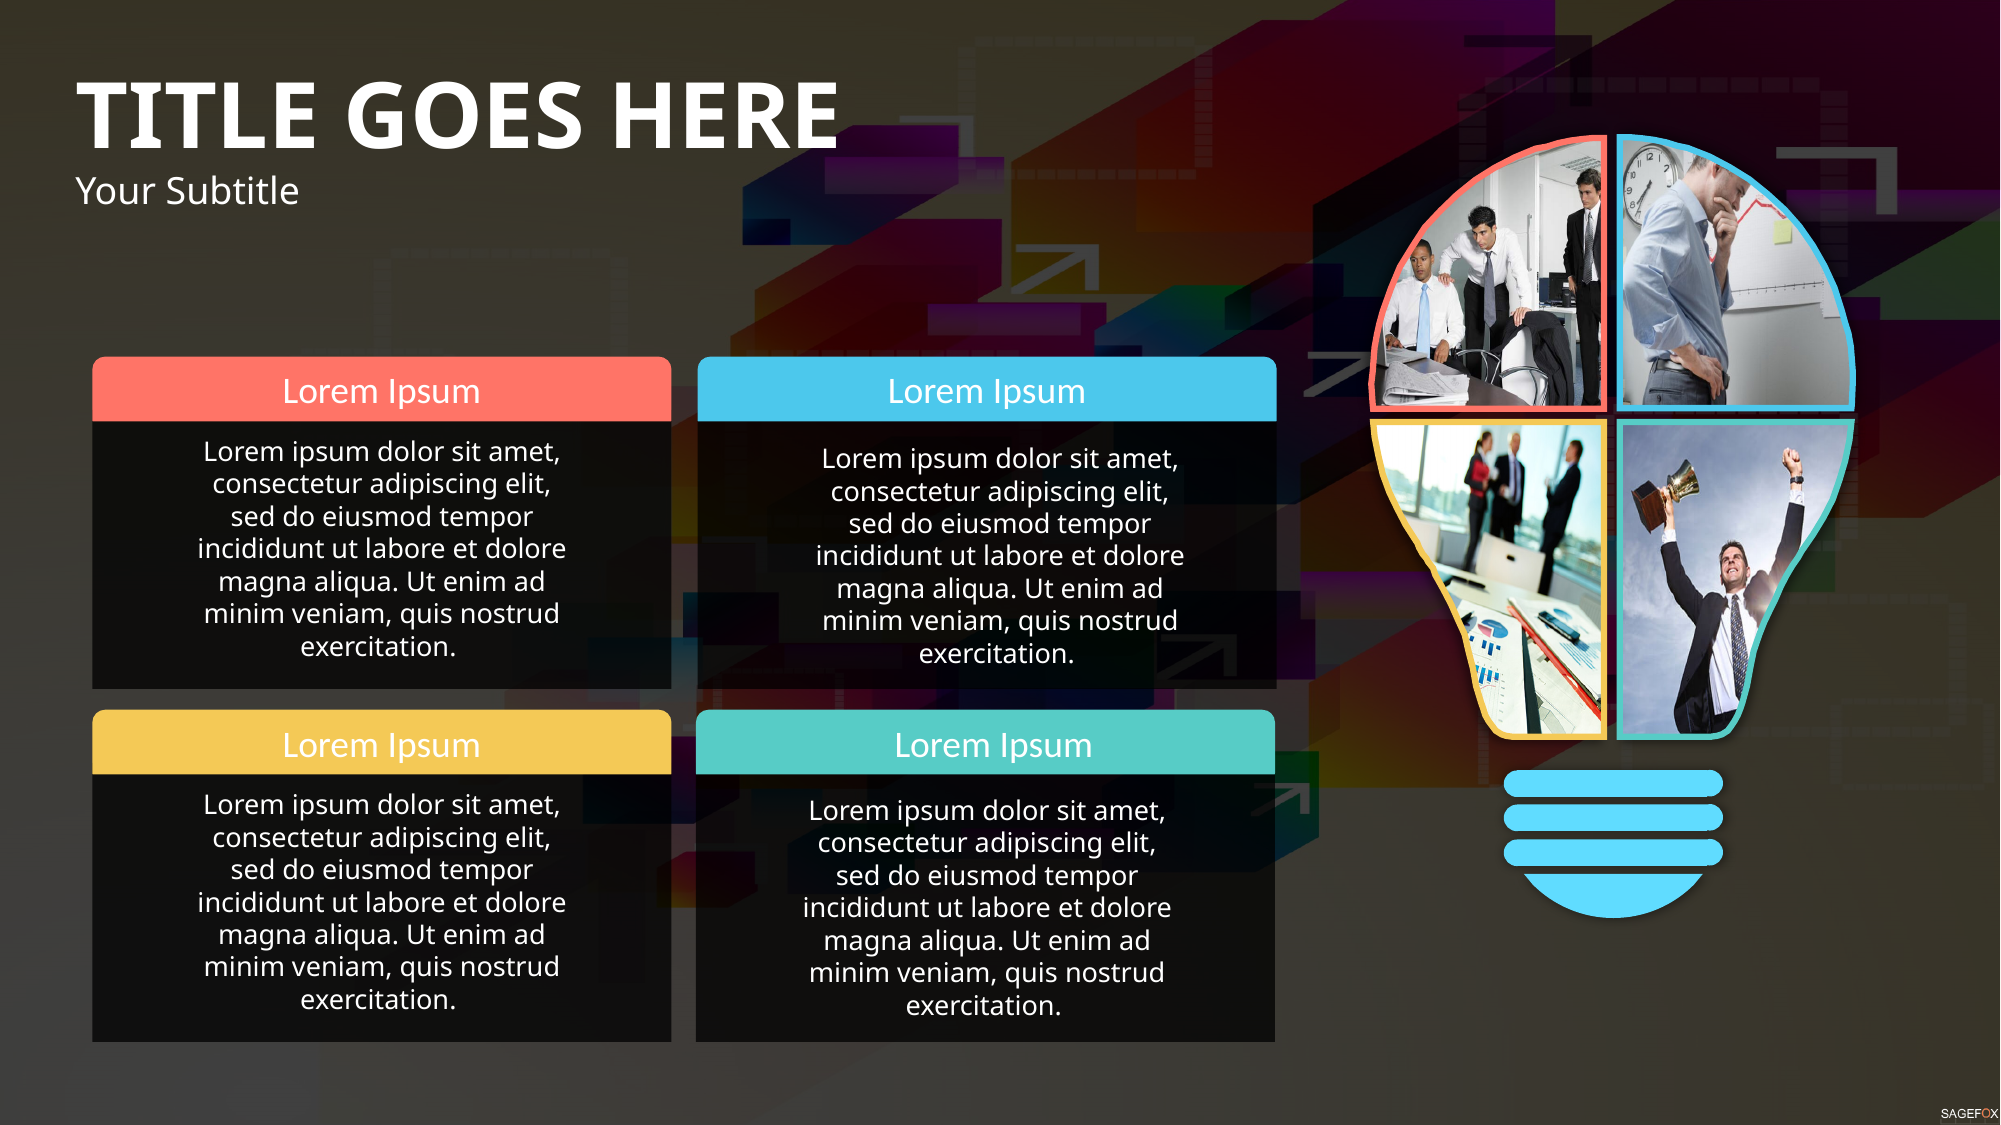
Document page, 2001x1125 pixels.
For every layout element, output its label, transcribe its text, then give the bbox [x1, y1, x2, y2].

text_box TITLE GOES HERE Your Subtitle [60, 49, 1036, 220]
text_box [1502, 802, 1725, 833]
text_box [92, 762, 672, 1043]
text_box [695, 762, 1275, 1043]
picture [0, 0, 2001, 1125]
text_box Lorem Ipsum [696, 355, 1278, 423]
text_box Lorem Ipsum [91, 708, 673, 776]
text_box Lorem Ipsum [91, 355, 673, 423]
text_box [1618, 136, 1854, 410]
text_box [1372, 421, 1606, 738]
text_box [1502, 837, 1725, 868]
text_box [92, 409, 672, 689]
text_box [1502, 768, 1725, 799]
text_box [1370, 136, 1606, 410]
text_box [697, 409, 1277, 689]
text_box [1618, 421, 1853, 738]
text_box [1521, 872, 1706, 920]
text_box Lorem Ipsum [694, 708, 1277, 776]
